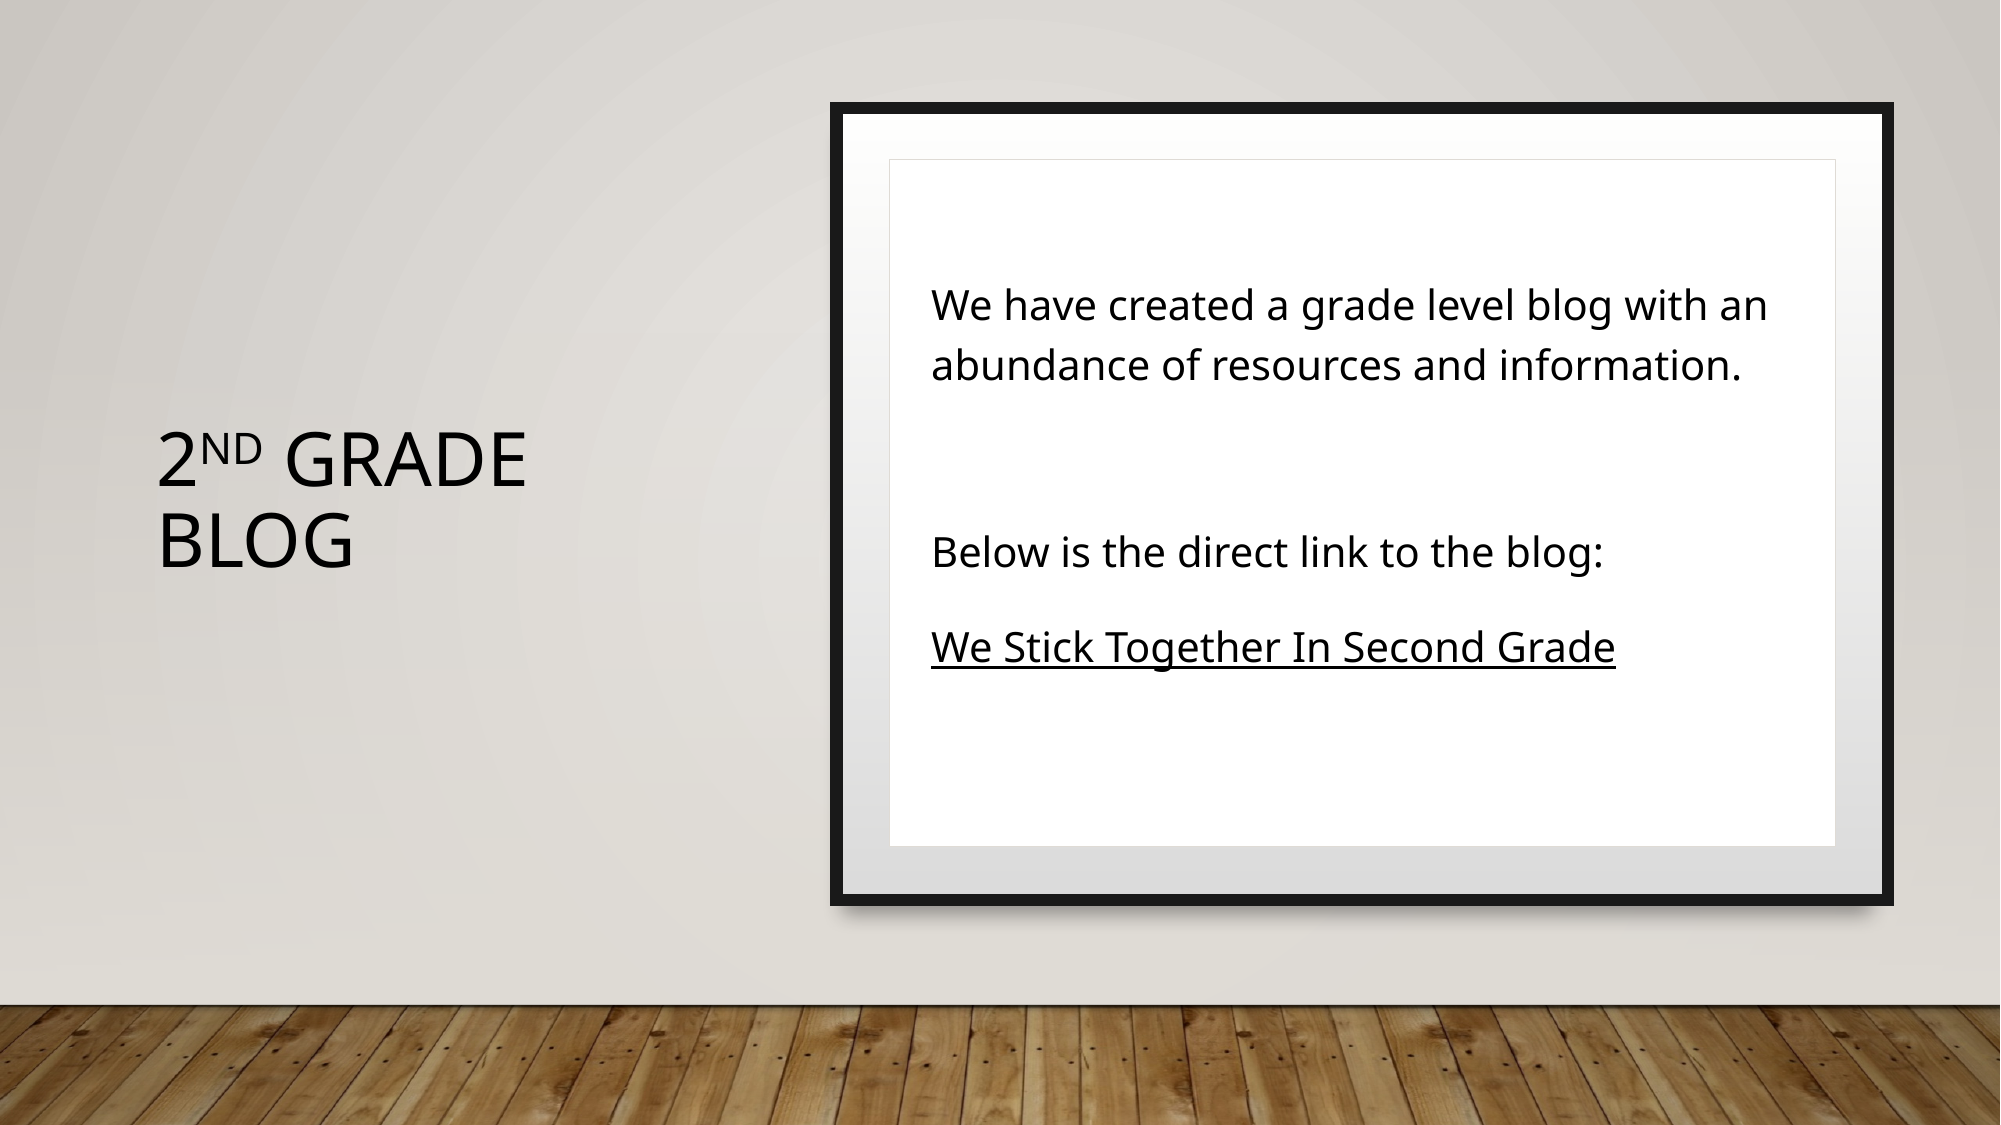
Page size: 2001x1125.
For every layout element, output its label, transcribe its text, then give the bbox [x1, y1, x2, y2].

picture [0, 1006, 2000, 1125]
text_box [836, 104, 1889, 902]
text_box [0, 330, 2000, 1004]
text_box [0, 0, 2000, 330]
title 2nd Grade Blog [141, 186, 764, 820]
